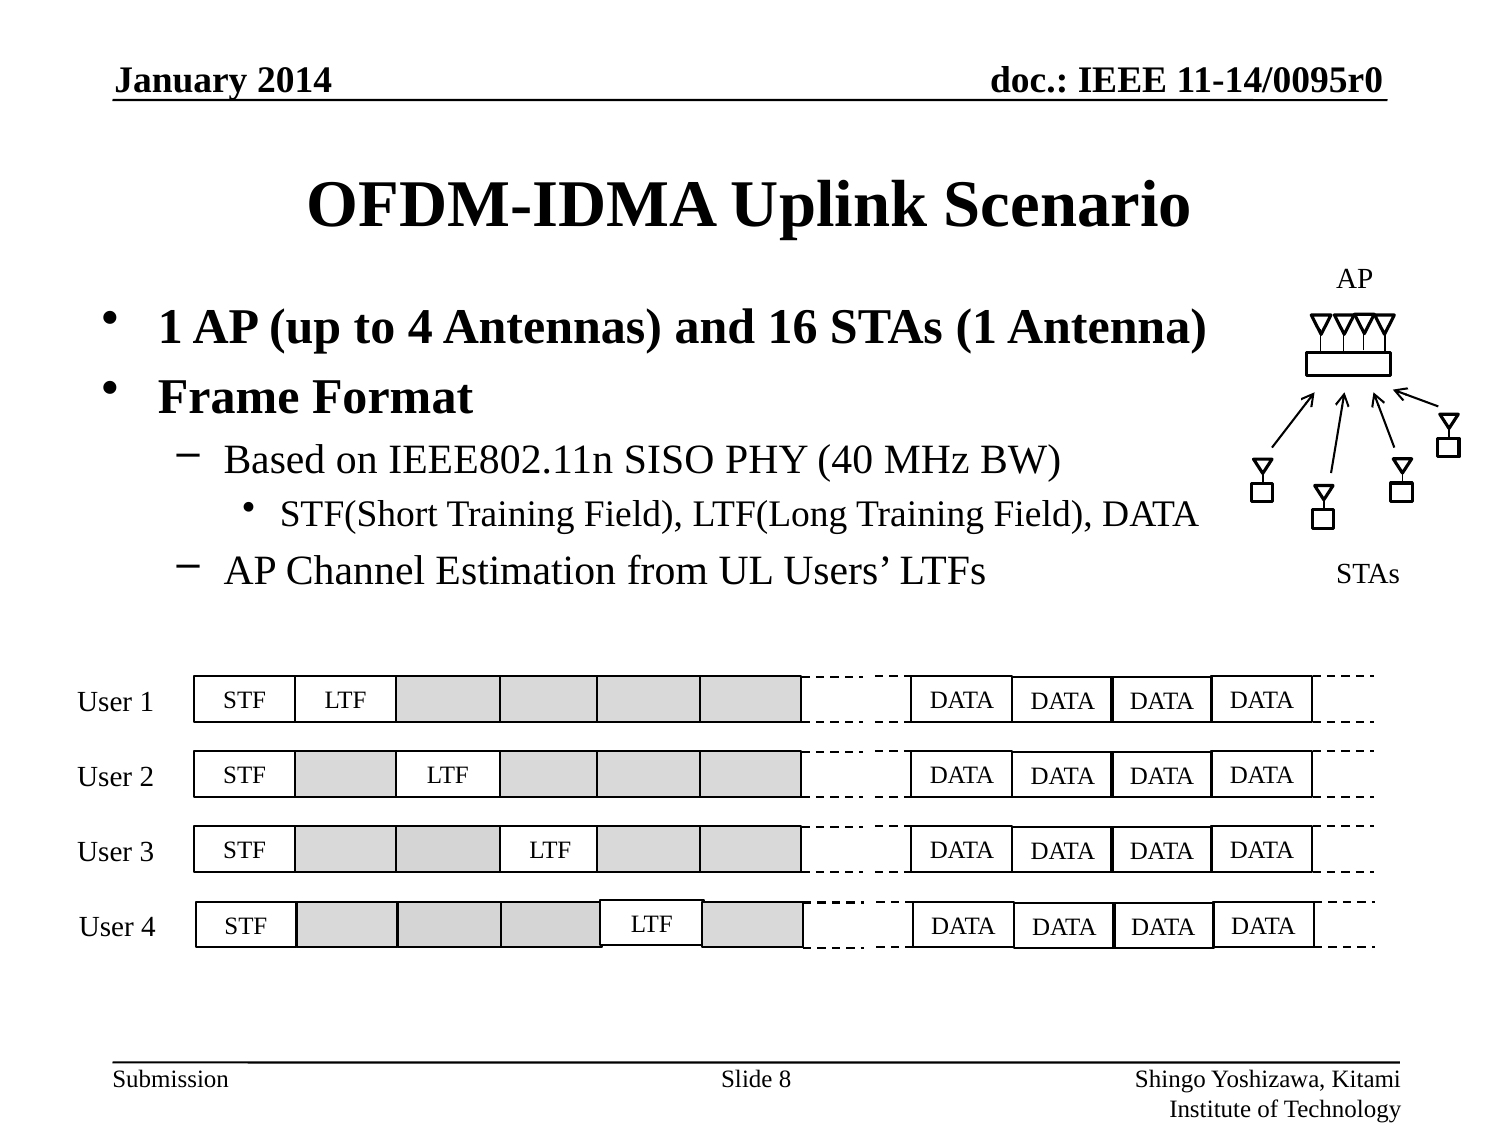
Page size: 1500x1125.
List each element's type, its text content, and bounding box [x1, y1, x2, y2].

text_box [1311, 485, 1335, 529]
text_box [63, 899, 1376, 951]
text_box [1437, 413, 1460, 458]
title OFDM-IDMA Uplink Scenario [112, 112, 1388, 285]
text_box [1306, 314, 1395, 376]
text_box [1250, 458, 1273, 502]
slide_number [114, 54, 374, 101]
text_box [62, 674, 1374, 726]
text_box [1271, 392, 1315, 448]
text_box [1390, 458, 1413, 502]
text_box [1373, 392, 1395, 448]
text_box AP [1306, 252, 1403, 303]
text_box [1392, 389, 1439, 407]
text_box STAs [1320, 547, 1417, 597]
footer Shingo Yoshizawa, Kitami Institute of Technology [1095, 1061, 1402, 1093]
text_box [62, 749, 1374, 801]
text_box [1330, 391, 1345, 474]
list 1 AP (up to 4 Antennas) and 16 STAs (1 Antenna) Frame Format Based on IEEE802.11n SISO PHY (40 MHz BW) STF(Short Training Field), LTF(Long Training Field), DATA AP Channel Estimation from UL Users’ LTFs [86, 285, 1362, 624]
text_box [62, 824, 1374, 876]
slide_number Slide 8 [712, 1061, 800, 1093]
